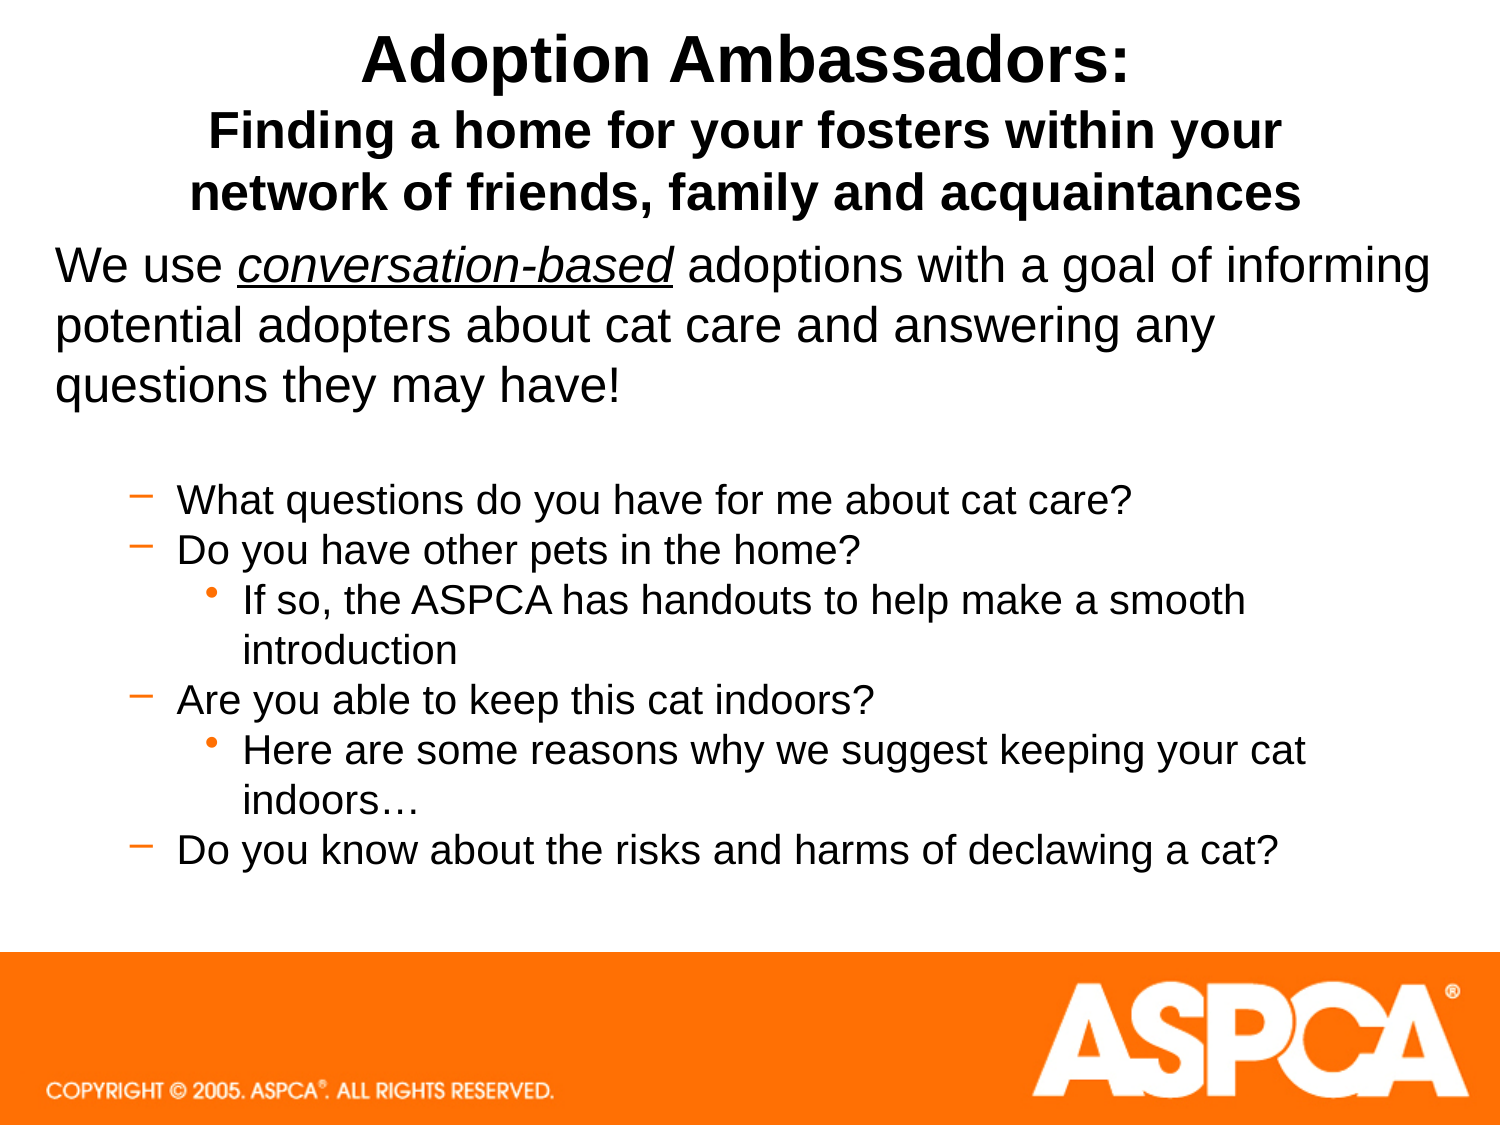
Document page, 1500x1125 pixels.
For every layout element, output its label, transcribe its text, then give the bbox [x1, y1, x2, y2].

list We use conversation-based adoptions with a goal of informing potential adopters about cat care and answering any questions they may have! What questions do you have for me about cat care? Do you have other pets in the home? If so, the ASPCA has handouts to help make a smooth introduction Are you able to keep this cat indoors? Here are some reasons why we suggest keeping your cat indoors… Do you know about the risks and harms of declawing a cat? [39, 224, 1453, 1025]
title Adoption Ambassadors: Finding a home for your fosters within your network of friends, family and acquaintances [108, 50, 1384, 188]
picture [0, 952, 1500, 1125]
